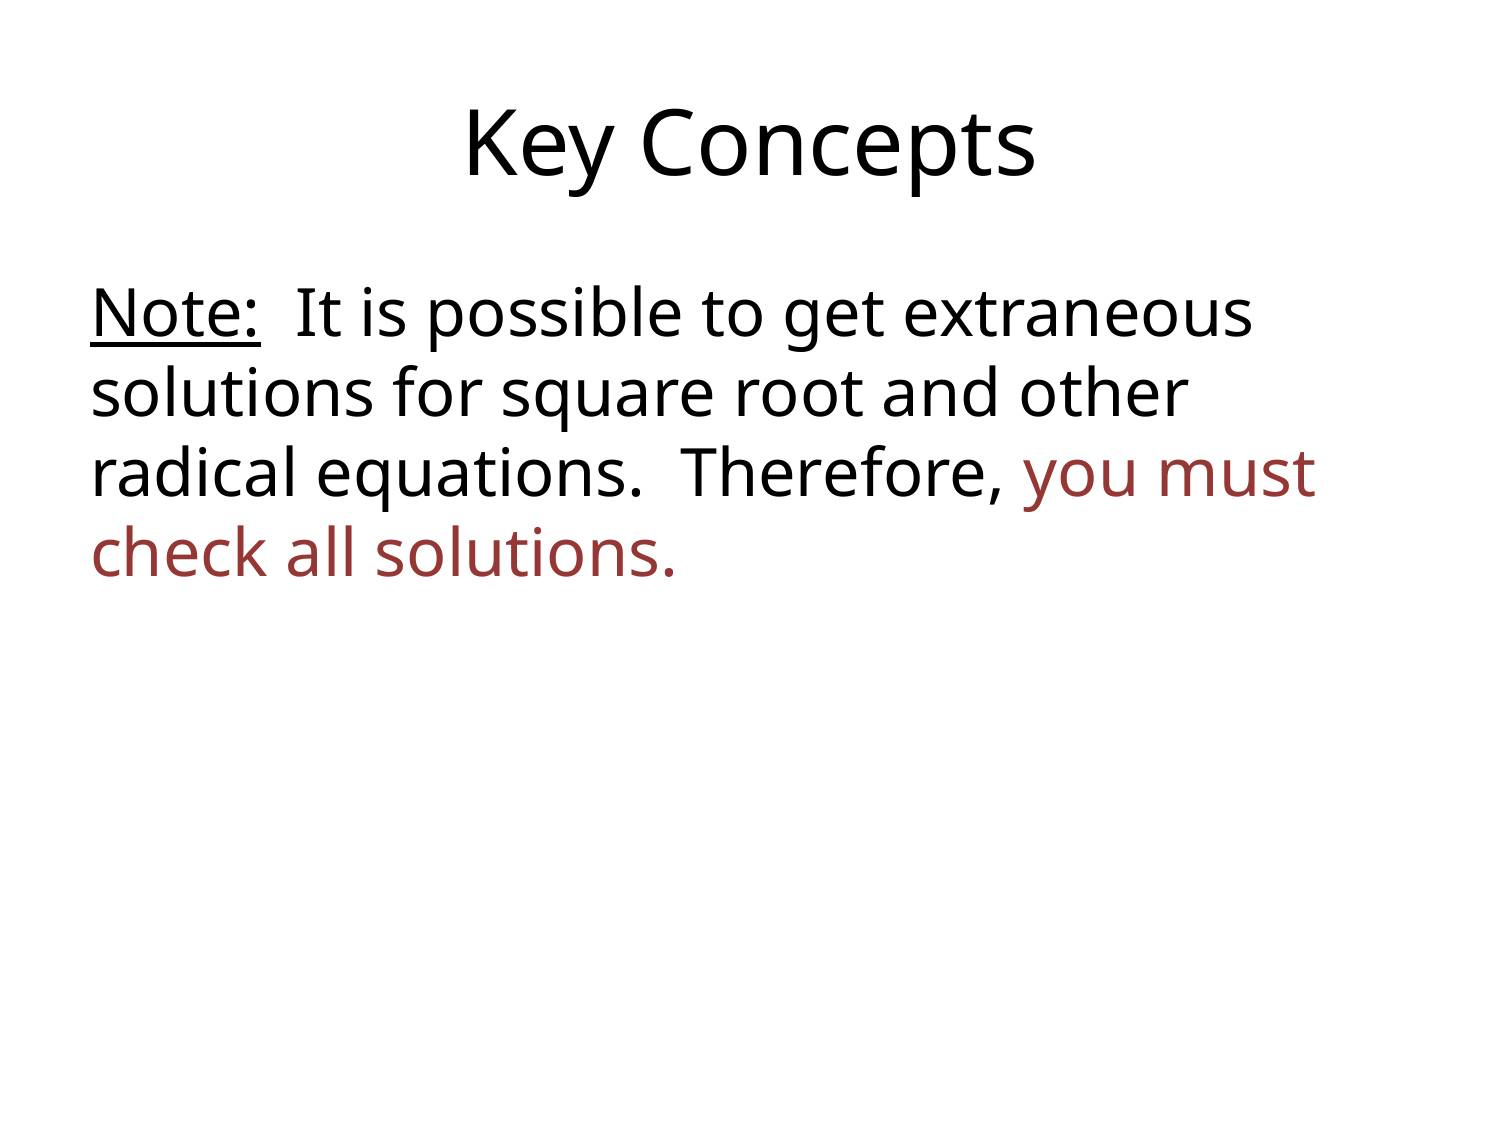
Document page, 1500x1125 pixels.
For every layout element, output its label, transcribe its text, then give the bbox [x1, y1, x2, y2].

list Note: It is possible to get extraneous solutions for square root and other radical equations. Therefore, you must check all solutions. [75, 262, 1425, 1005]
title Key Concepts [75, 45, 1425, 233]
